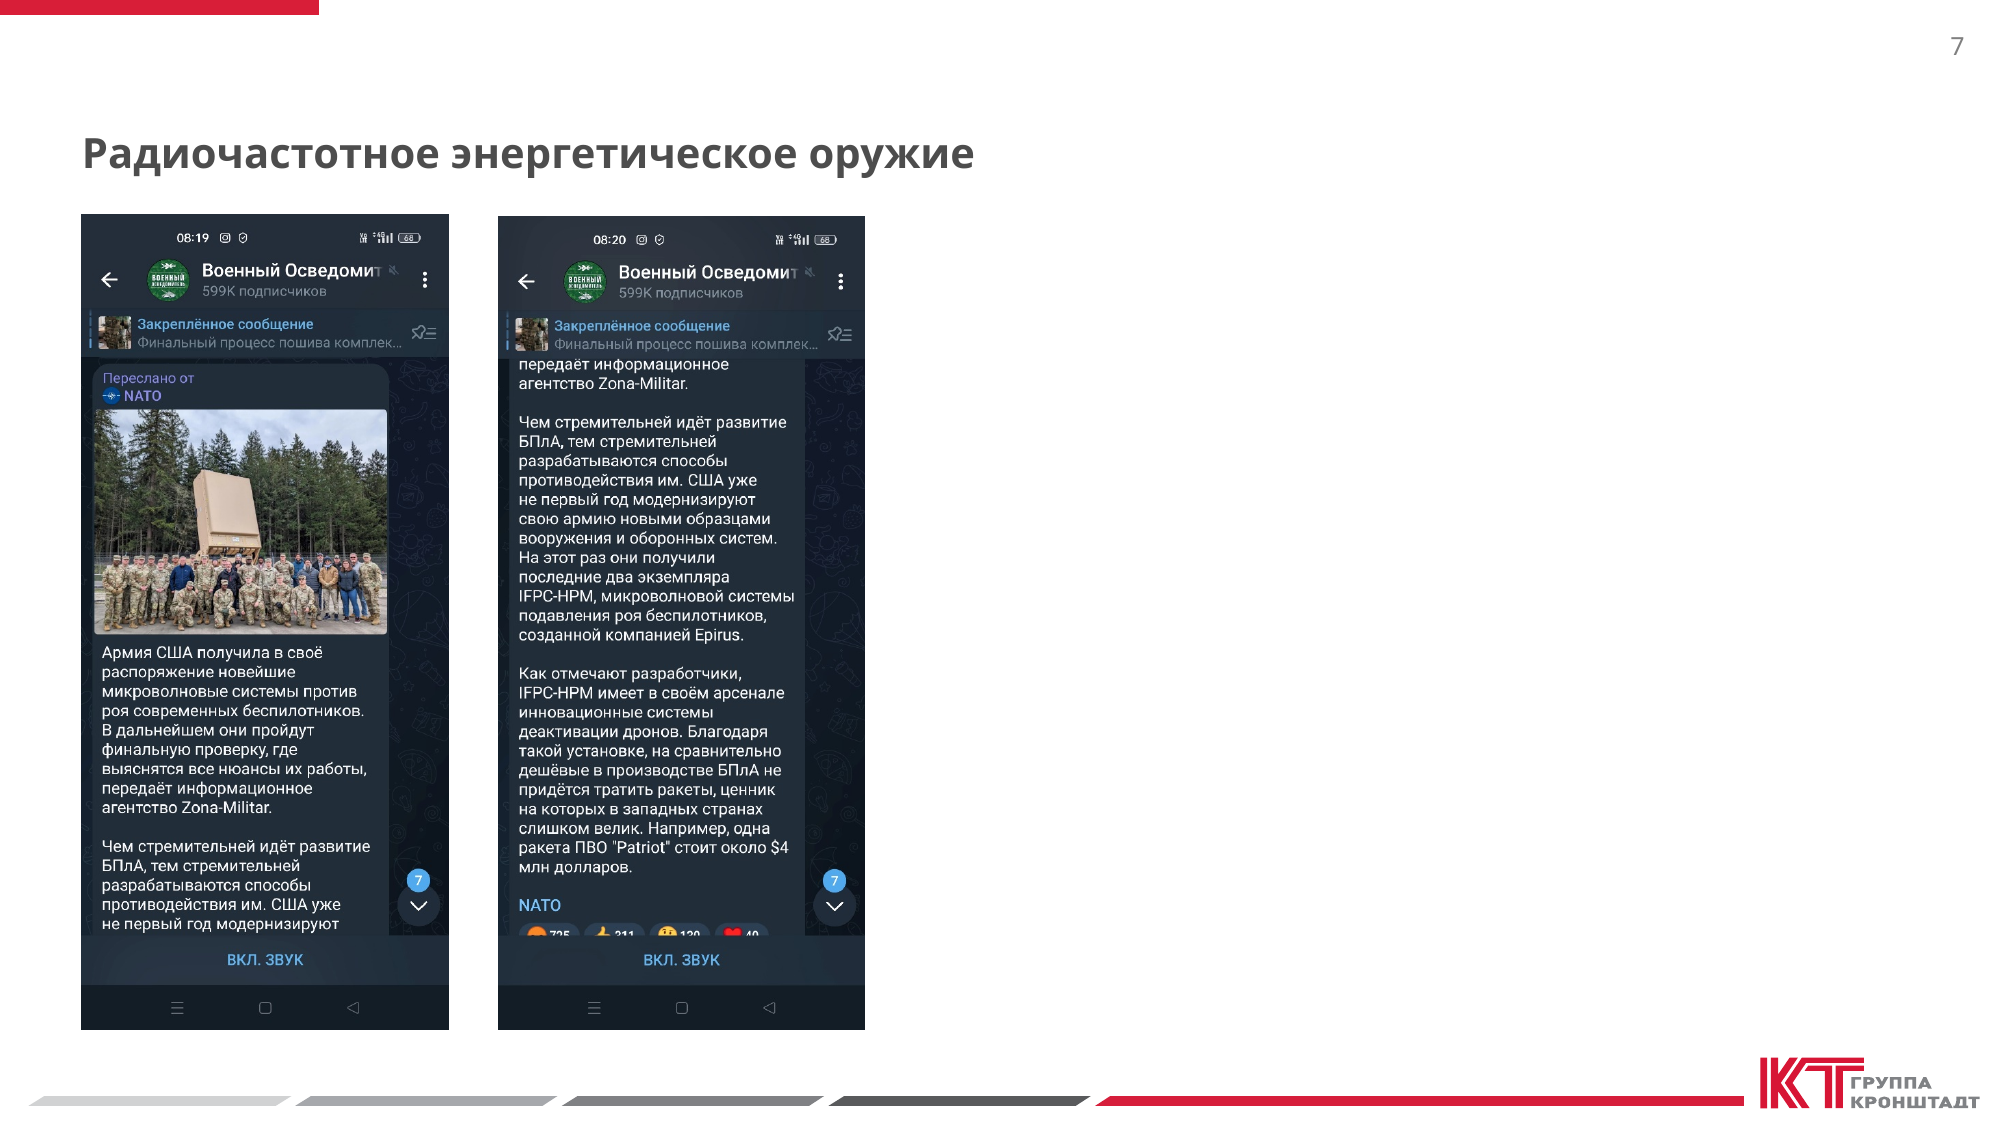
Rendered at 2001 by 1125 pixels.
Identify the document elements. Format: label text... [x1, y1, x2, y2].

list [81, 214, 449, 1030]
list Радиочастотное энергетическое оружие [67, 119, 1243, 203]
picture [498, 215, 865, 1030]
slide_number 7 [1893, 17, 1980, 78]
